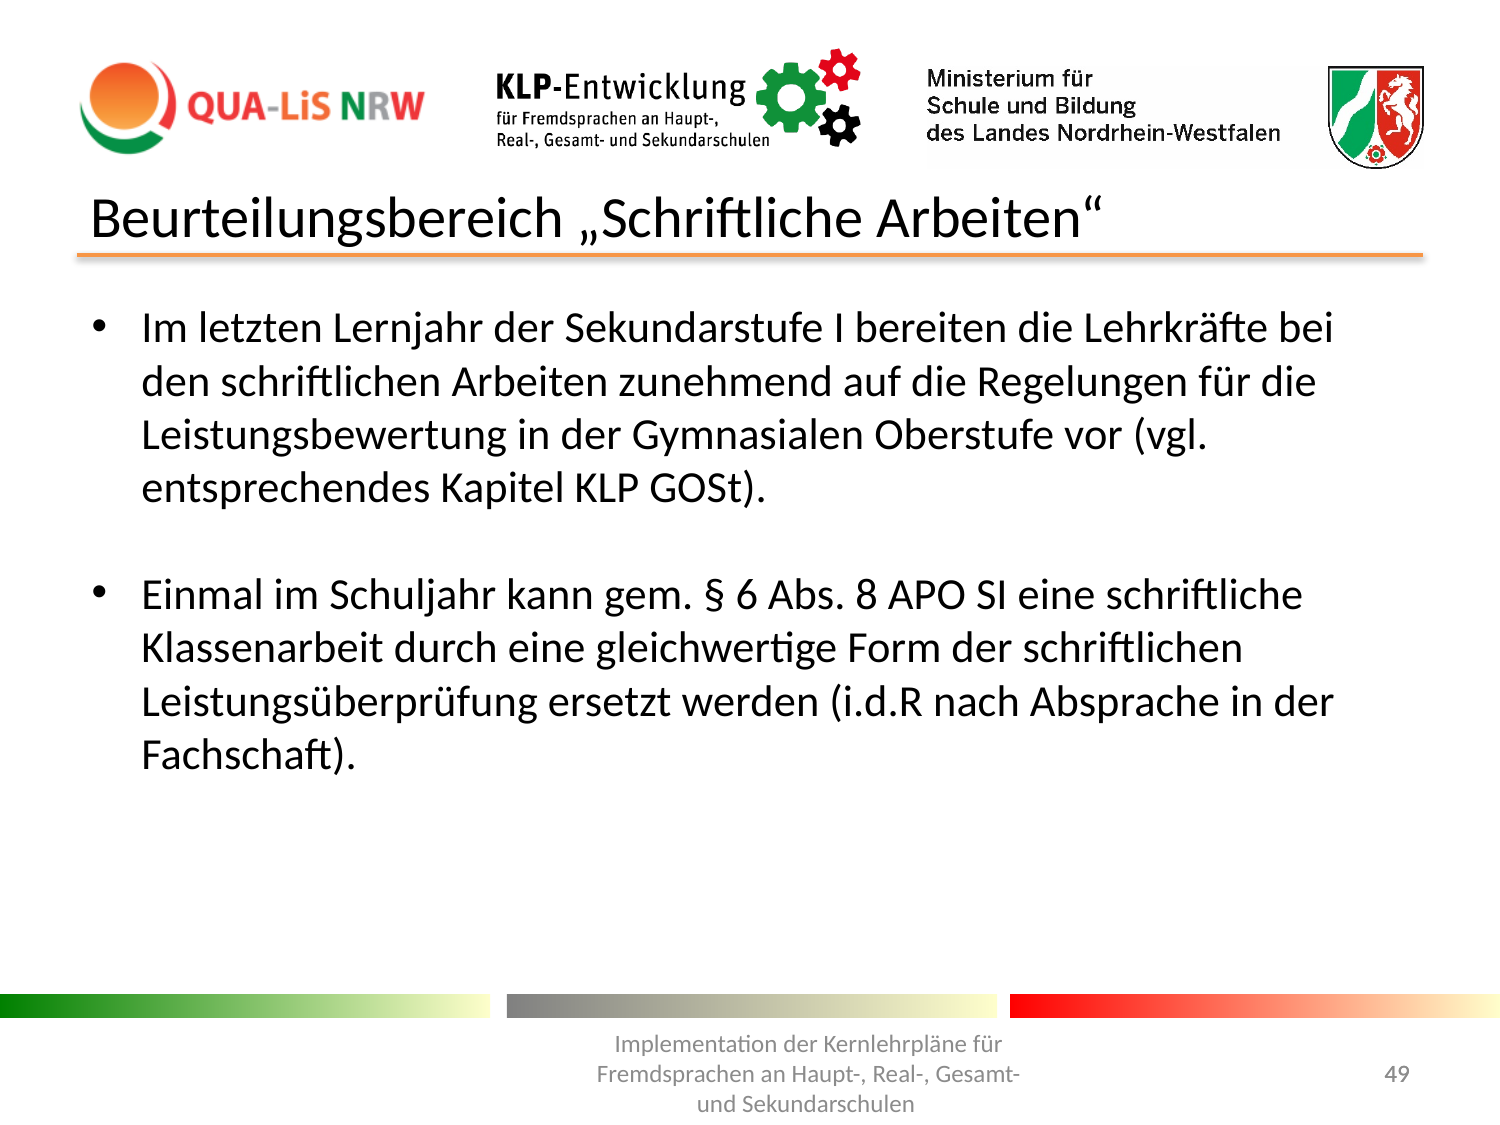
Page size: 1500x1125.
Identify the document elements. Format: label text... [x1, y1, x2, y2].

picture [77, 55, 431, 158]
footer Implementation der Kernlehrpläne für Fremdsprachen an Haupt-, Real-, Gesamt- und Sekundarschulen [572, 1042, 1046, 1103]
text_box 49 [1328, 1042, 1425, 1103]
picture [927, 66, 1424, 169]
text_box Im letzten Lernjahr der Sekundarstufe I bereiten die Lehrkräfte bei den schriftlichen Arbeiten zunehmend auf die Regelungen für die Leistungsbewertung in der Gymnasialen Oberstufe vor (vgl. entsprechendes Kapitel KLP GOSt). Einmal im Schuljahr kann gem. § 6 Abs. 8 APO SI eine schriftliche Klassenarbeit durch eine gleichwertige Form der schriftlichen Leistungsüberprüfung ersetzt werden (i.d.R nach Absprache in der Fachschaft). [76, 290, 1427, 788]
picture [478, 30, 880, 168]
title Beurteilungsbereich „Schriftliche Arbeiten“ [75, 184, 1425, 244]
